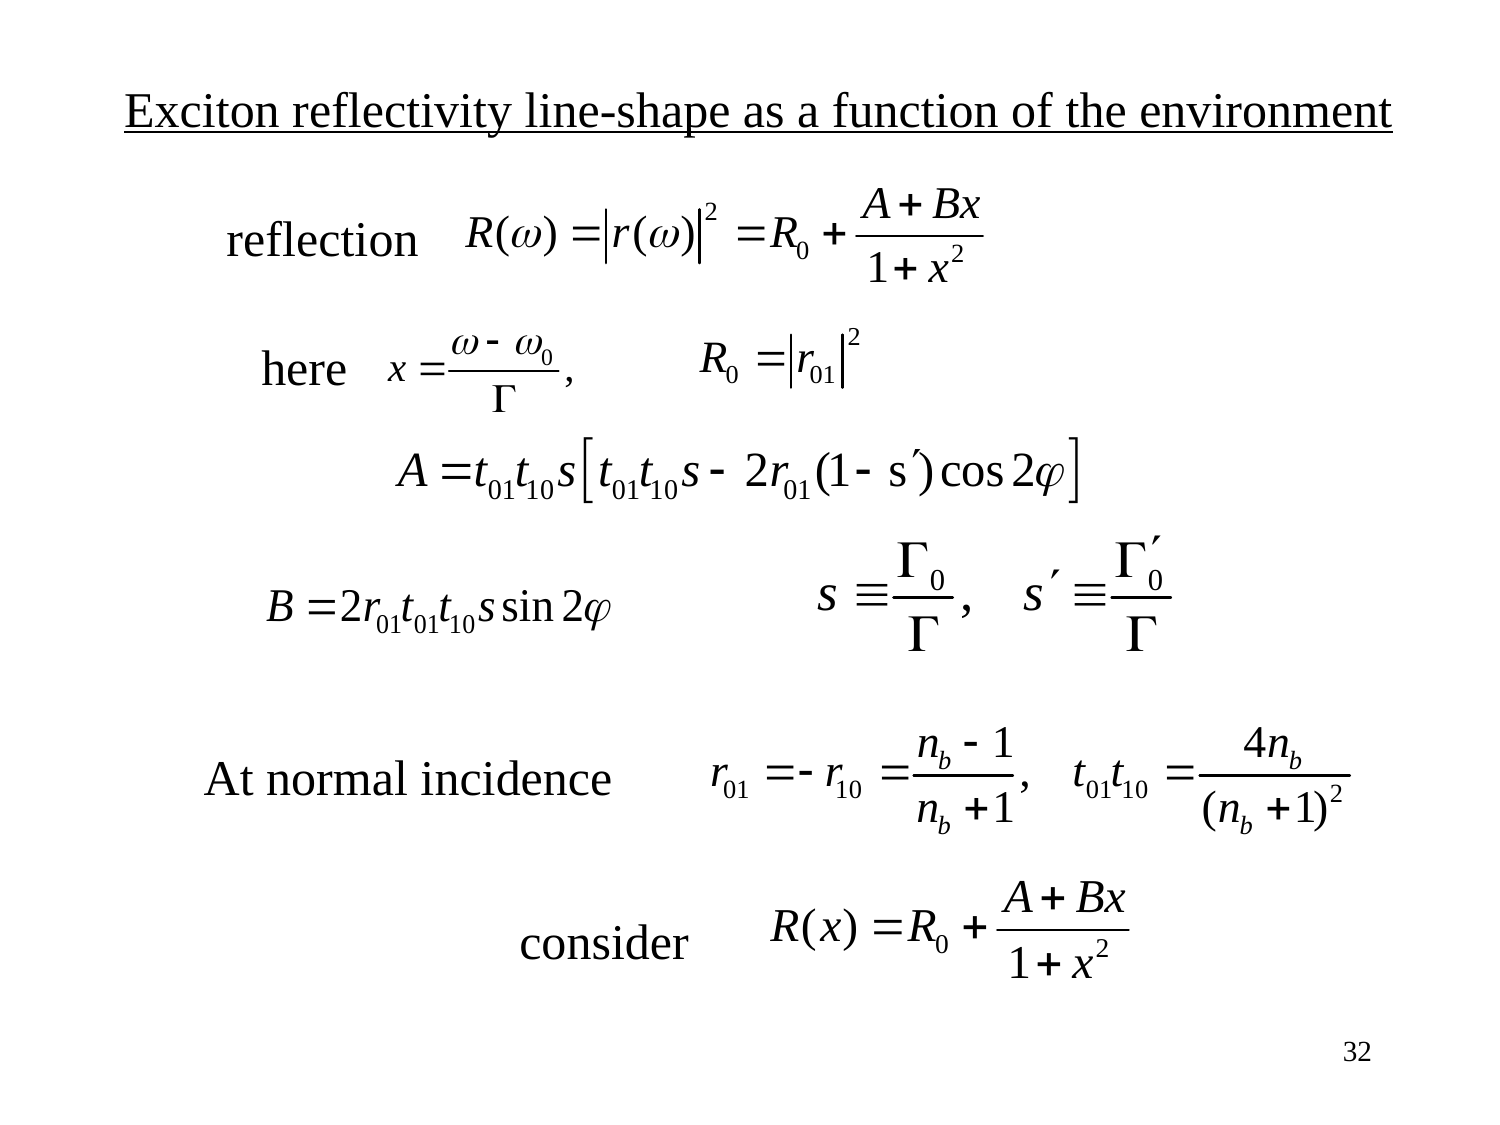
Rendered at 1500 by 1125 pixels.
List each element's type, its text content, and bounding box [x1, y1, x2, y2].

slide_number 32 [1074, 1024, 1388, 1101]
text_box here [246, 328, 363, 403]
text_box reflection [211, 199, 434, 274]
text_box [456, 175, 992, 294]
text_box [379, 316, 582, 423]
text_box At normal incidence [188, 738, 628, 813]
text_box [691, 316, 870, 399]
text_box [761, 866, 1139, 989]
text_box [702, 714, 1360, 844]
text_box Exciton reflectivity line-shape as a function of the environment [109, 70, 1409, 145]
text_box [386, 433, 1092, 516]
text_box consider [504, 902, 705, 978]
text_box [257, 573, 618, 645]
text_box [808, 527, 1184, 664]
